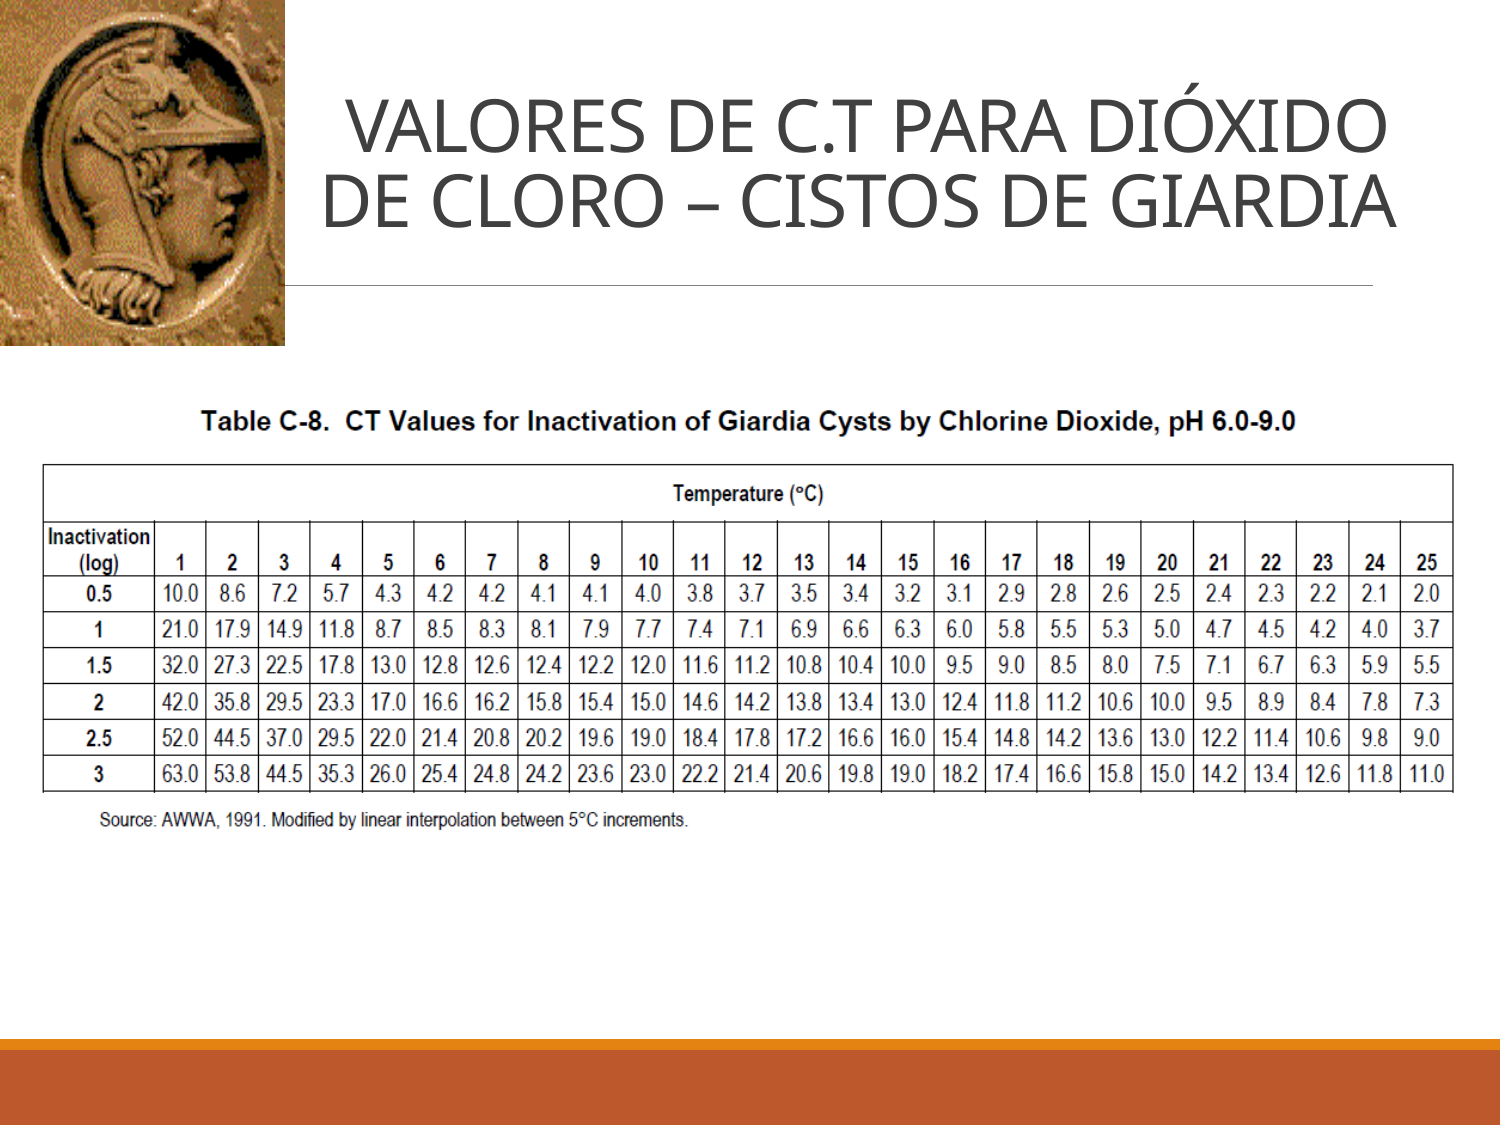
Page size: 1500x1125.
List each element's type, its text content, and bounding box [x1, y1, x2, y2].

picture [0, 0, 288, 351]
title VALORES DE C.T PARA DIÓXIDO DE CLORO – CISTOS DE GIARDIA [297, 37, 1447, 250]
picture [25, 383, 1474, 849]
